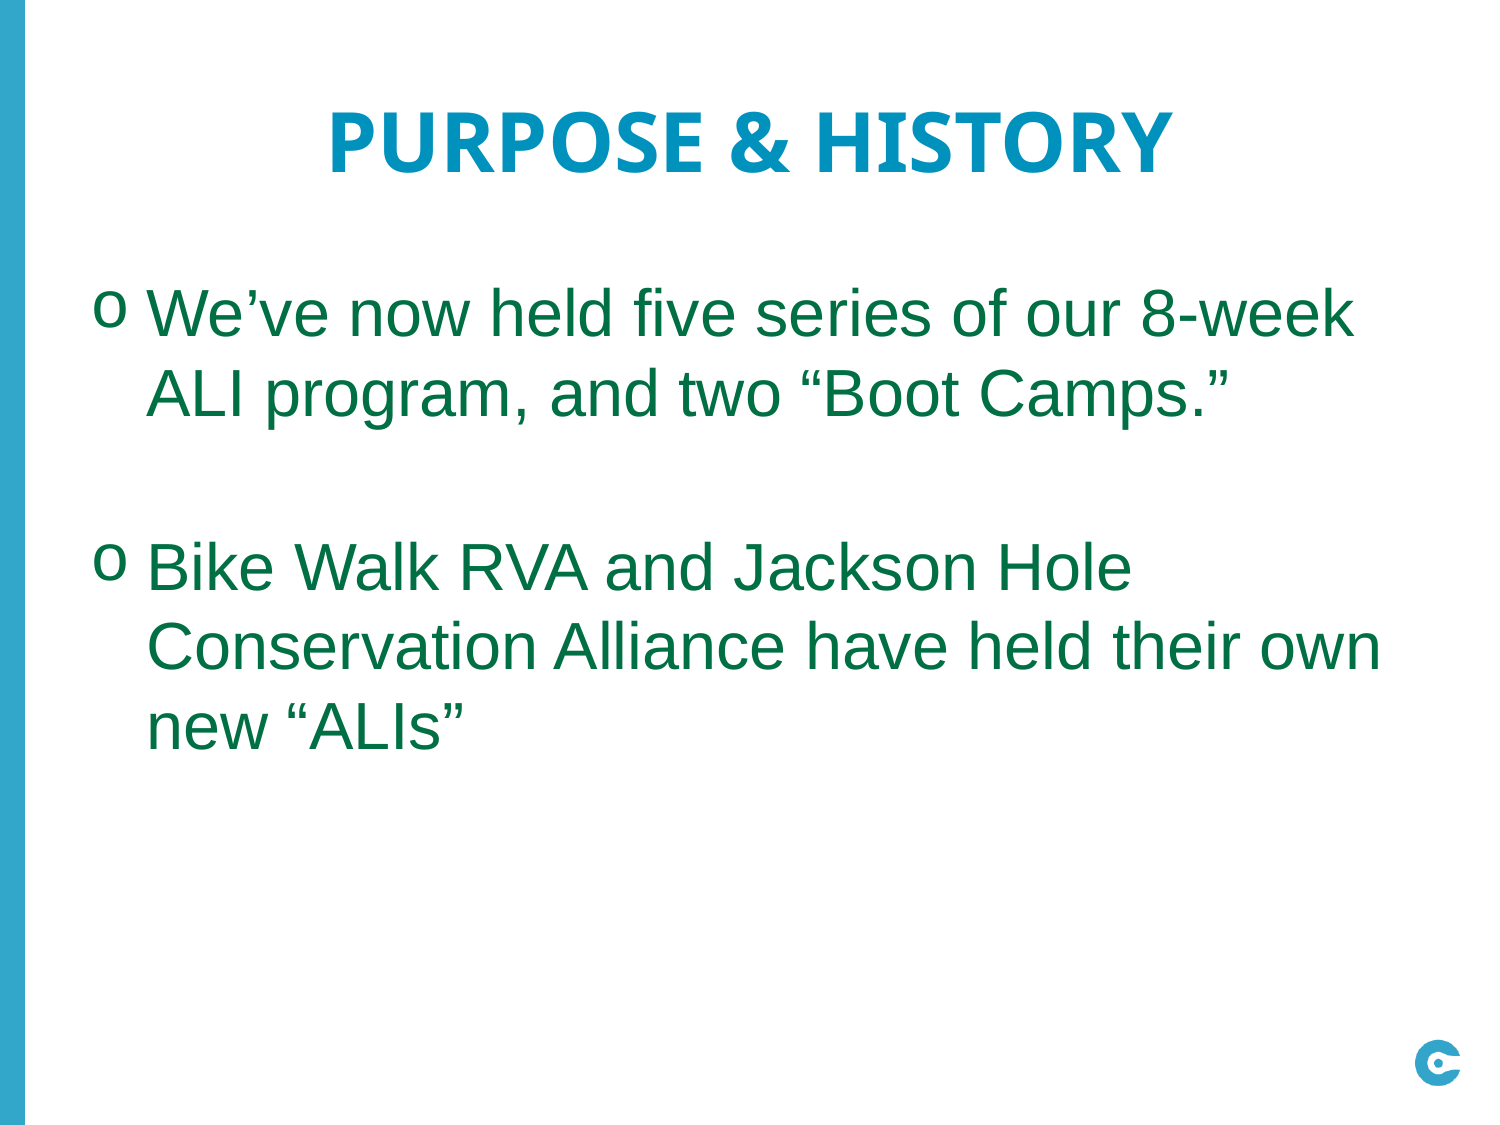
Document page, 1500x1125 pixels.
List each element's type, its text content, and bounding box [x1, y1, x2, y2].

list We’ve now held five series of our 8-week ALI program, and two “Boot Camps.” Bike Walk RVA and Jackson Hole Conservation Alliance have held their own new “ALIs” [75, 262, 1425, 1005]
title Purpose & History [75, 45, 1425, 233]
picture [1412, 1037, 1463, 1088]
